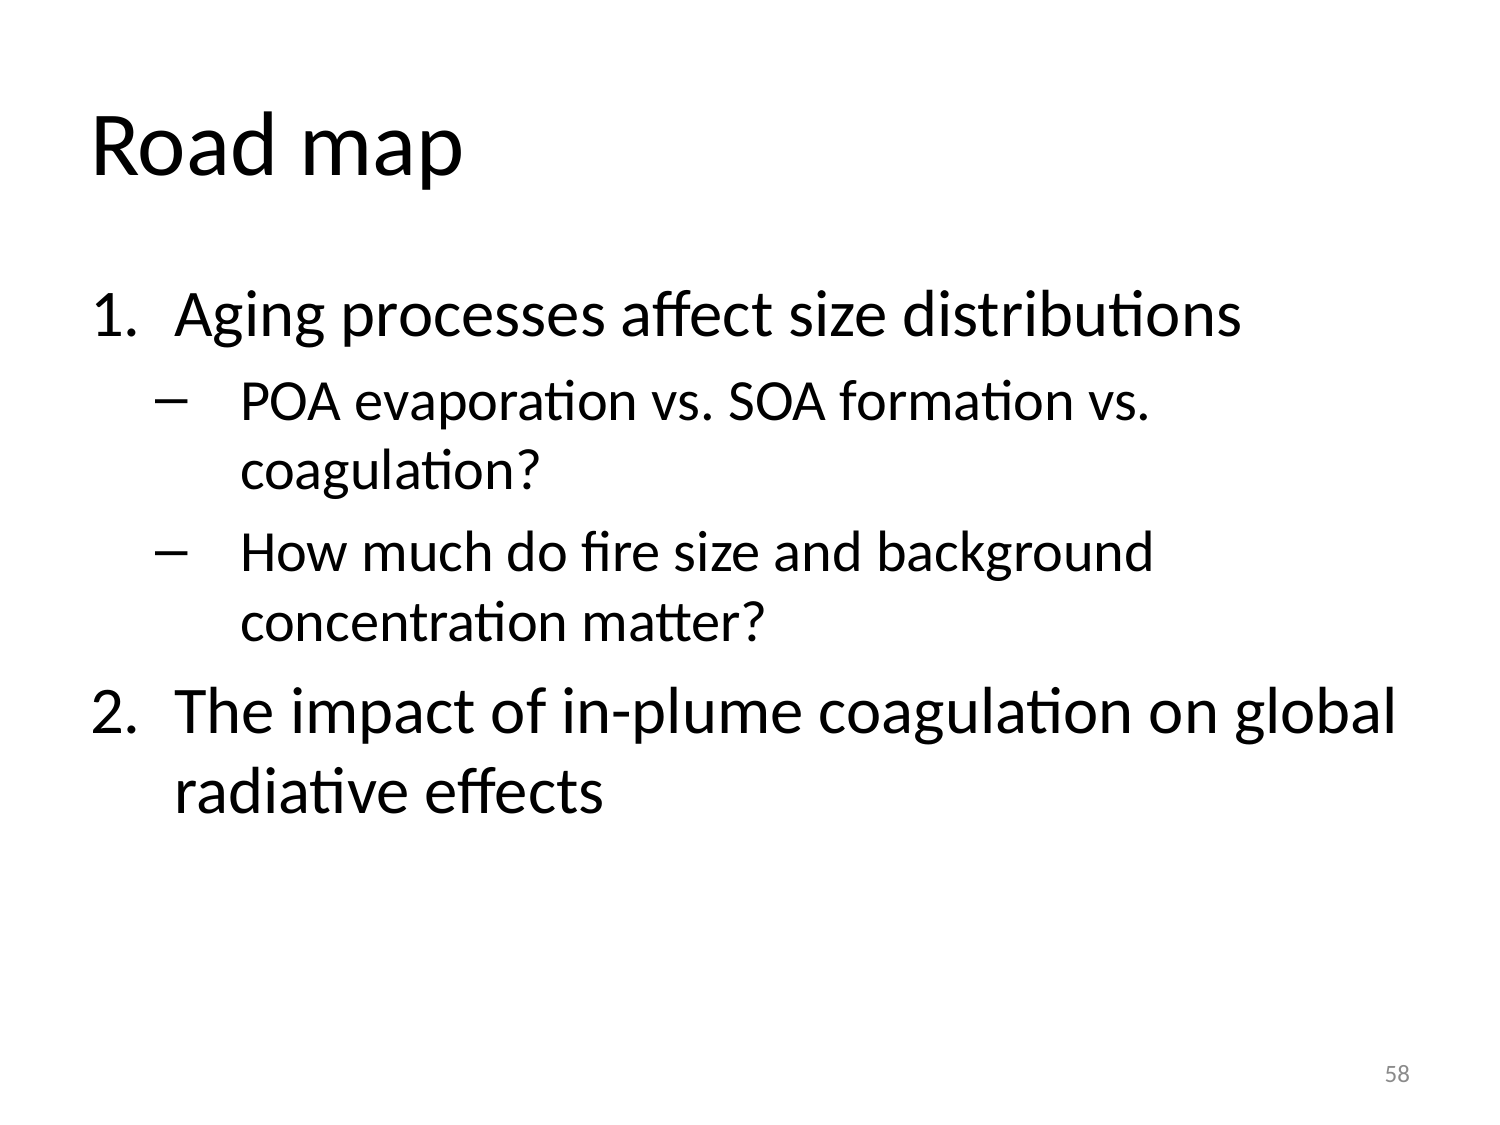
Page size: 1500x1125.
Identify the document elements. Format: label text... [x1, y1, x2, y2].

list Aging processes affect size distributions POA evaporation vs. SOA formation vs. coagulation? How much do fire size and background concentration matter? The impact of in-plume coagulation on global radiative effects [75, 262, 1425, 1005]
title Road map [75, 45, 1425, 233]
slide_number 58 [1074, 1042, 1425, 1103]
